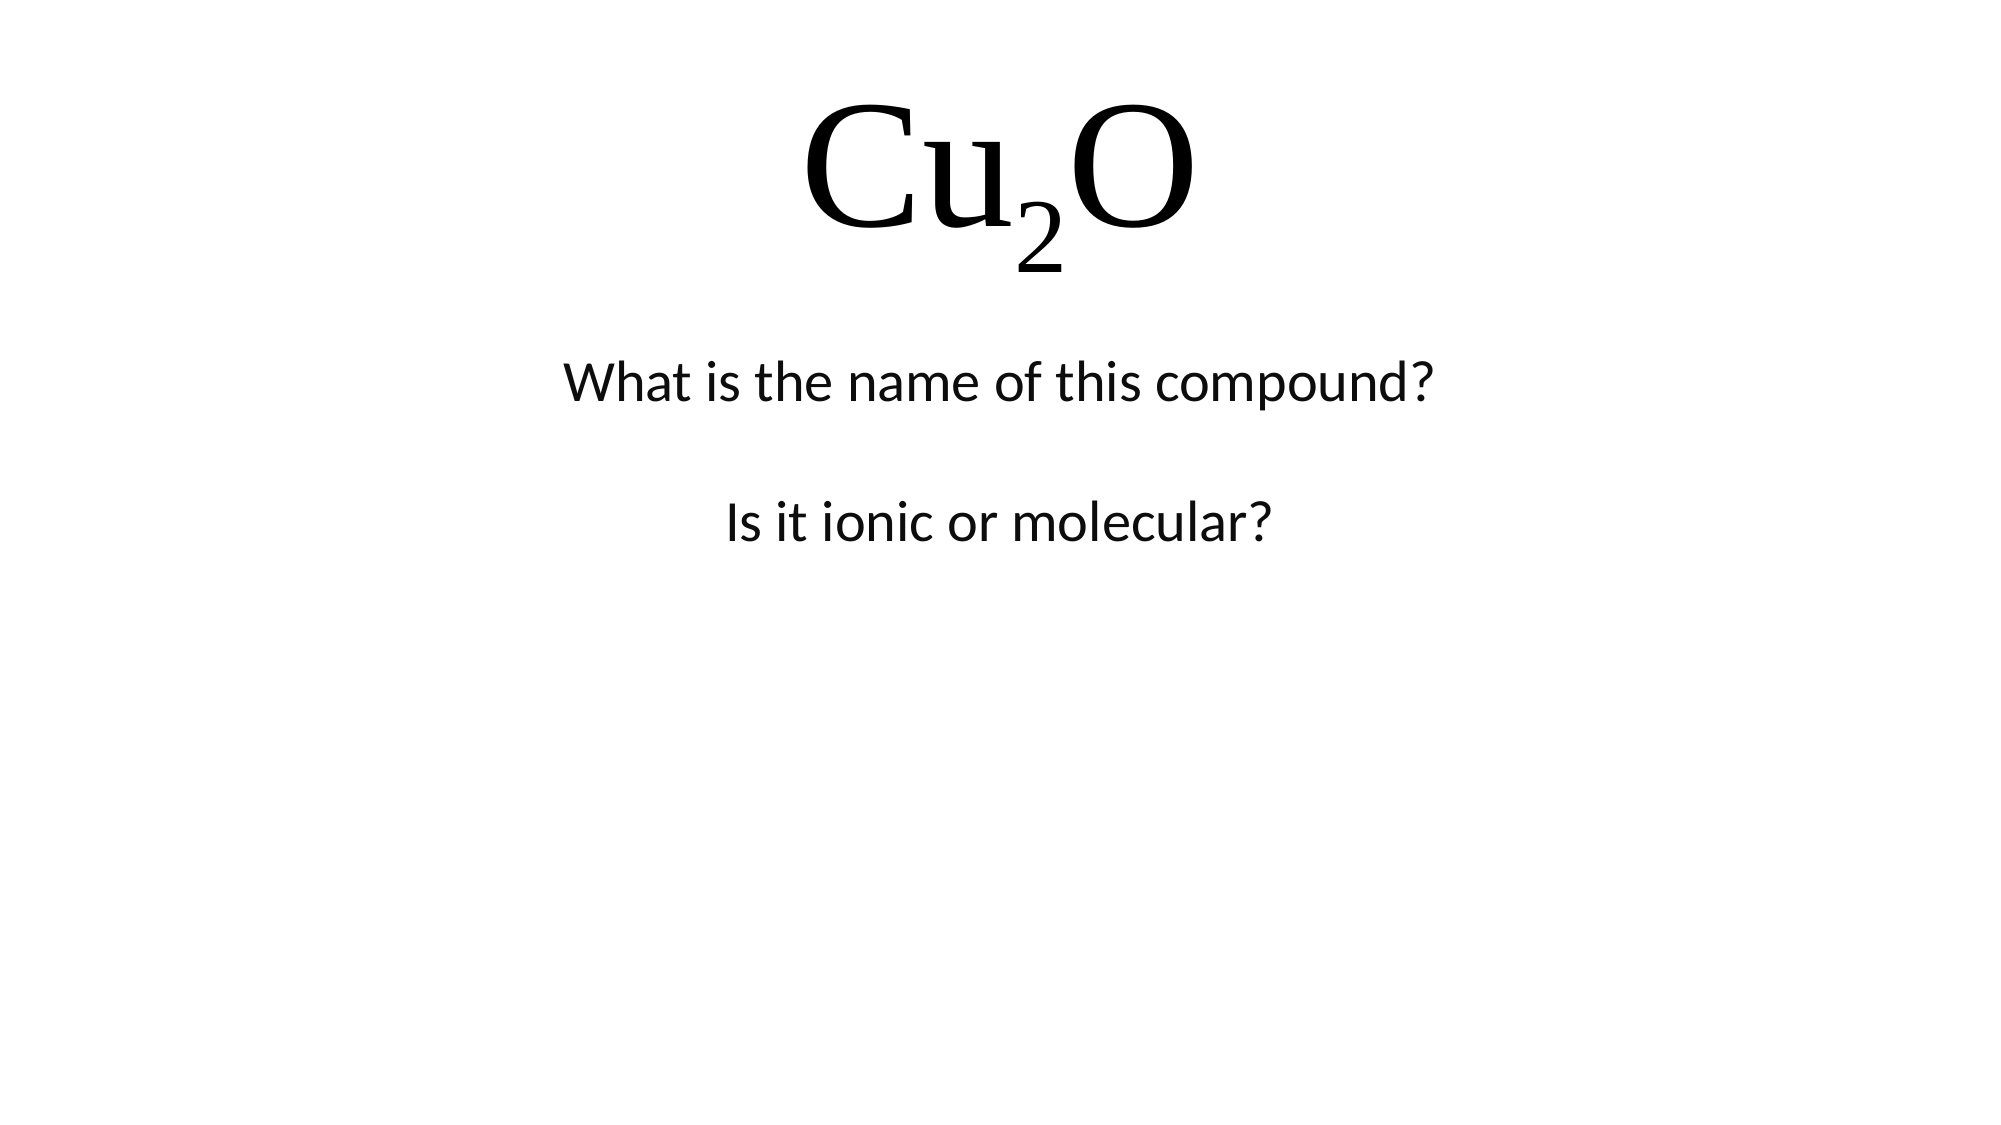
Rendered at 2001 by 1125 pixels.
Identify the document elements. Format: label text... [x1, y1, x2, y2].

text_box What is the name of this compound? Is it ionic or molecular? [0, 336, 2000, 651]
text_box Cu2O [0, 36, 2000, 336]
